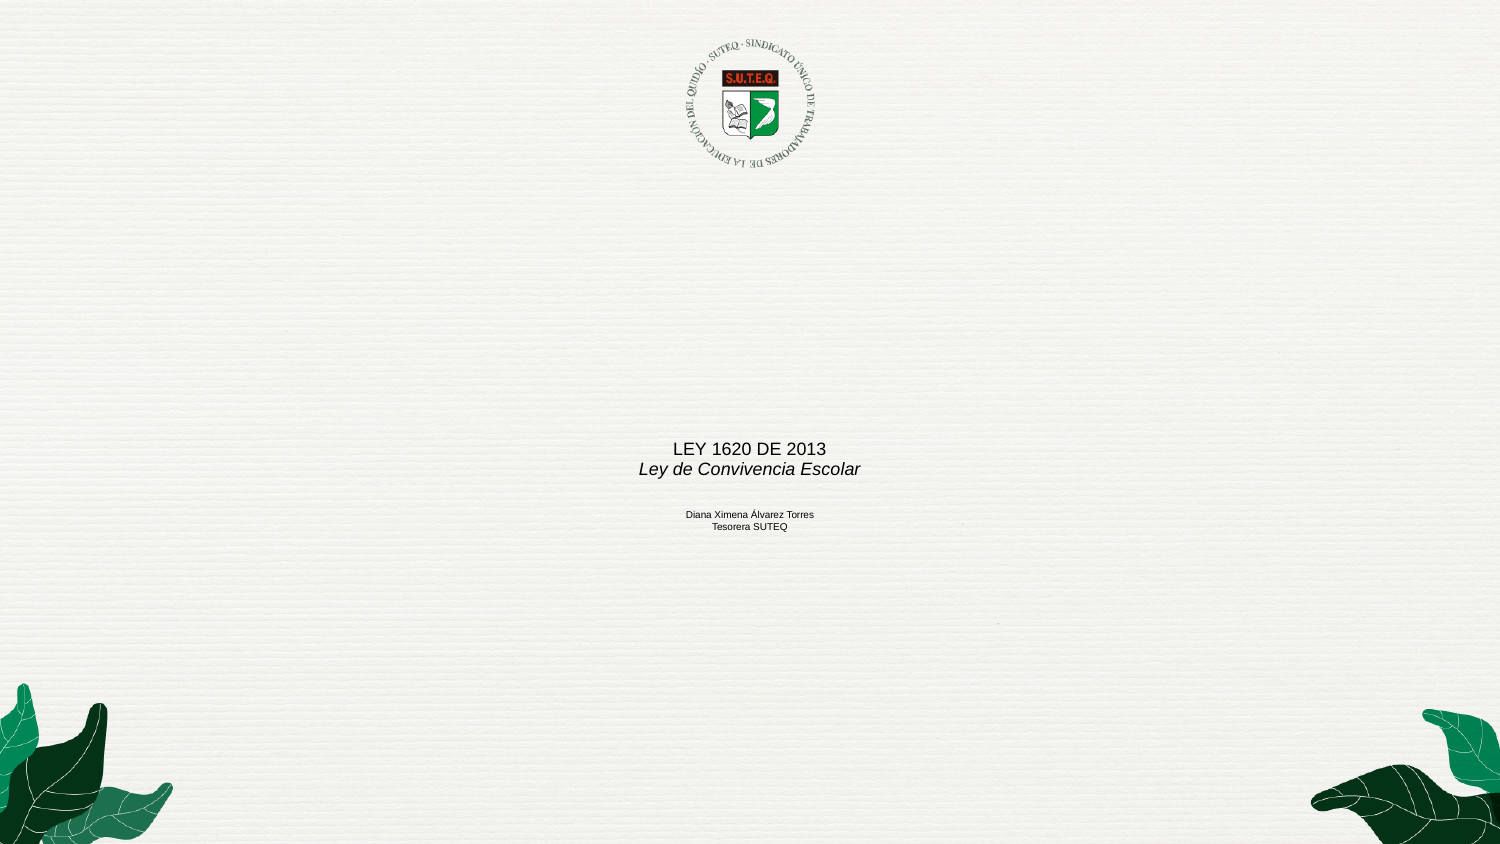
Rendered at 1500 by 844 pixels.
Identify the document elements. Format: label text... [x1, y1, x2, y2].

picture [0, 0, 1500, 844]
title LEY 1620 DE 2013 Ley de Convivencia Escolar Diana Ximena Álvarez Torres Tesorera SUTEQ [51, 421, 1449, 560]
